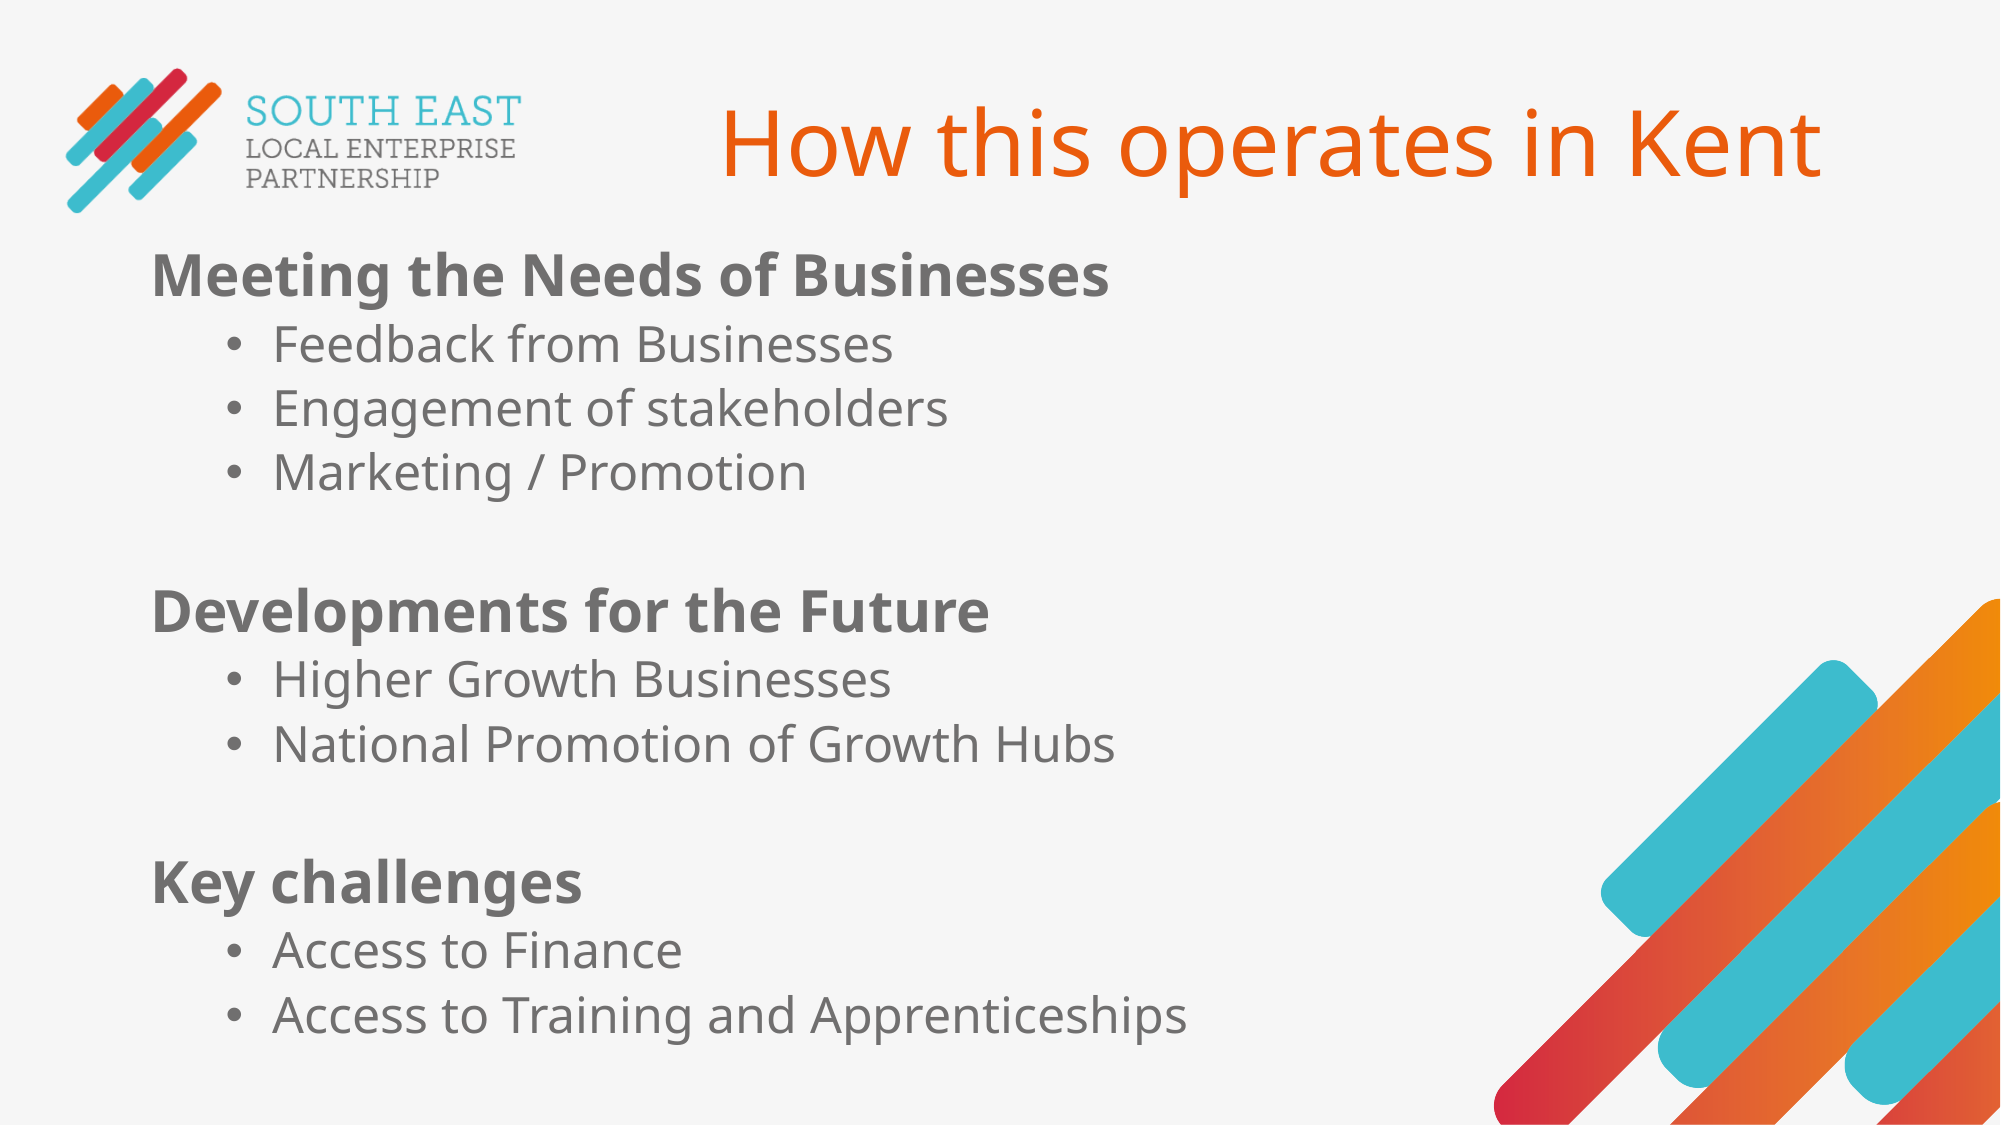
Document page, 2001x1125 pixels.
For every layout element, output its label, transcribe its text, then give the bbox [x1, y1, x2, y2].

title How this operates in Kent [619, 91, 1863, 203]
list Meeting the Needs of Businesses Feedback from Businesses Engagement of stakeholders Marketing / Promotion Developments for the Future Higher Growth Businesses National Promotion of Growth Hubs Key challenges Access to Finance Access to Training and Apprenticeships [135, 231, 1827, 719]
picture [16, 17, 571, 264]
picture [1449, 505, 2001, 1125]
